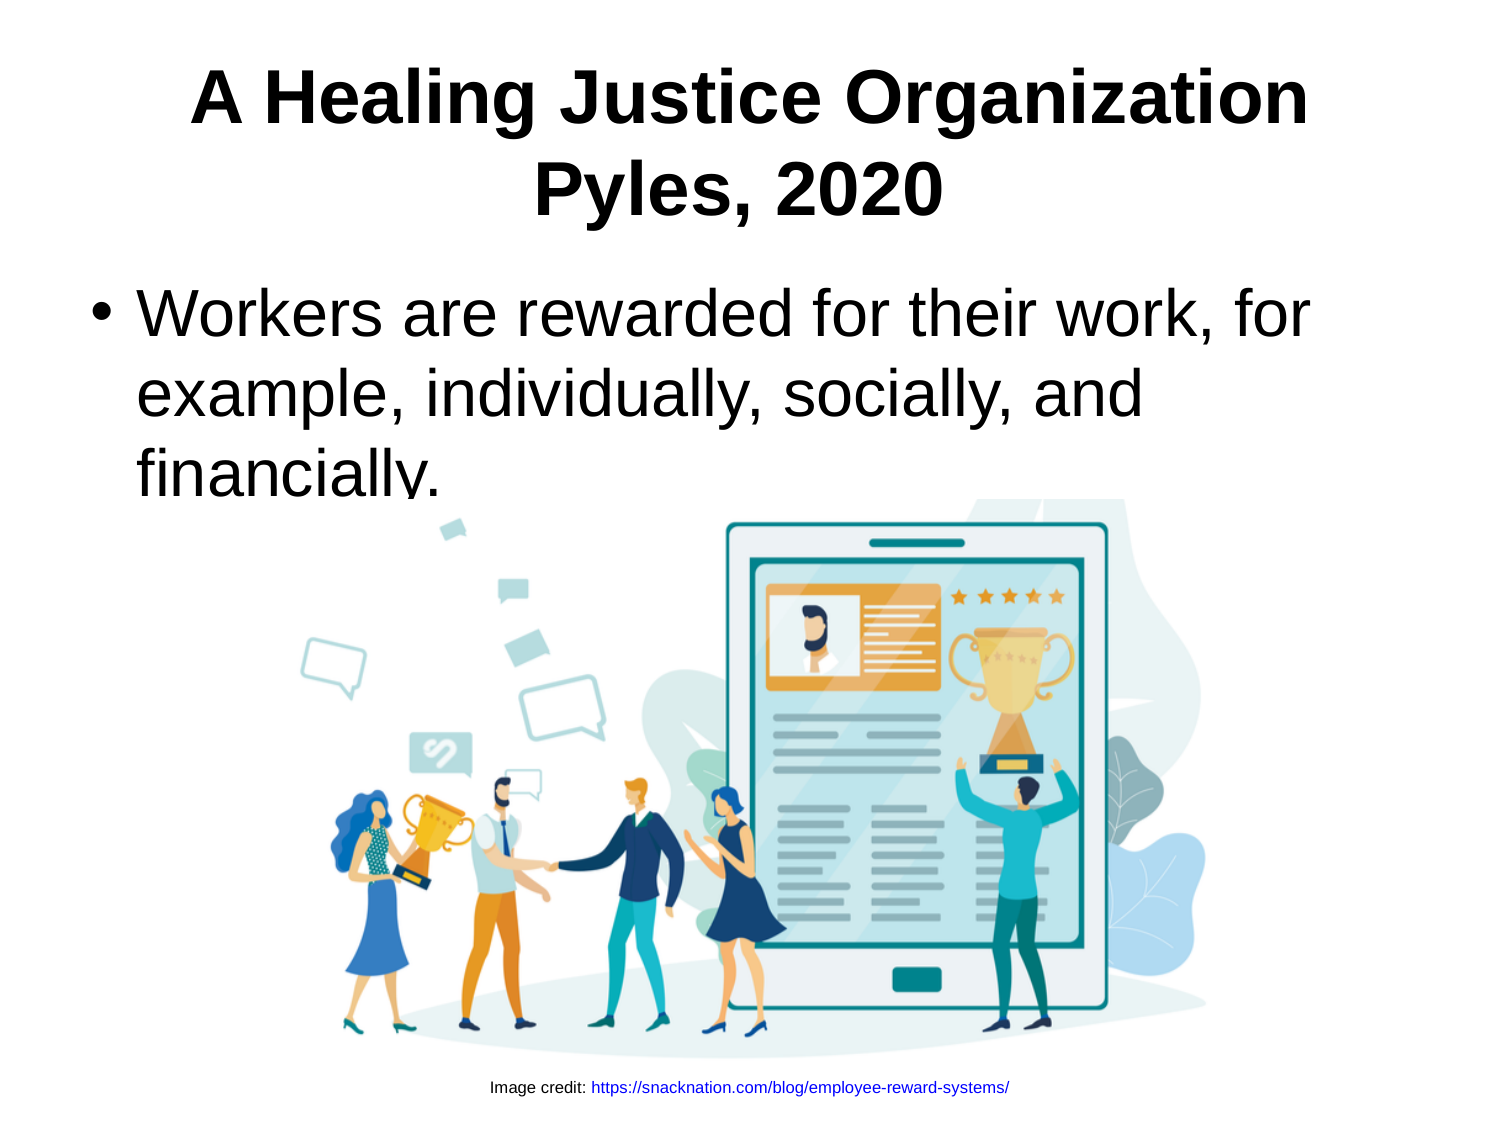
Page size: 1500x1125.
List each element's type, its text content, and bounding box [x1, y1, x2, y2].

list Workers are rewarded for their work, for example, individually, socially, and financially. [75, 262, 1425, 945]
text_box Image credit: https://snacknation.com/blog/employee-reward-systems/ [474, 1069, 1275, 1105]
title A Healing Justice Organization Pyles, 2020 [75, 45, 1425, 233]
picture [257, 499, 1243, 1071]
